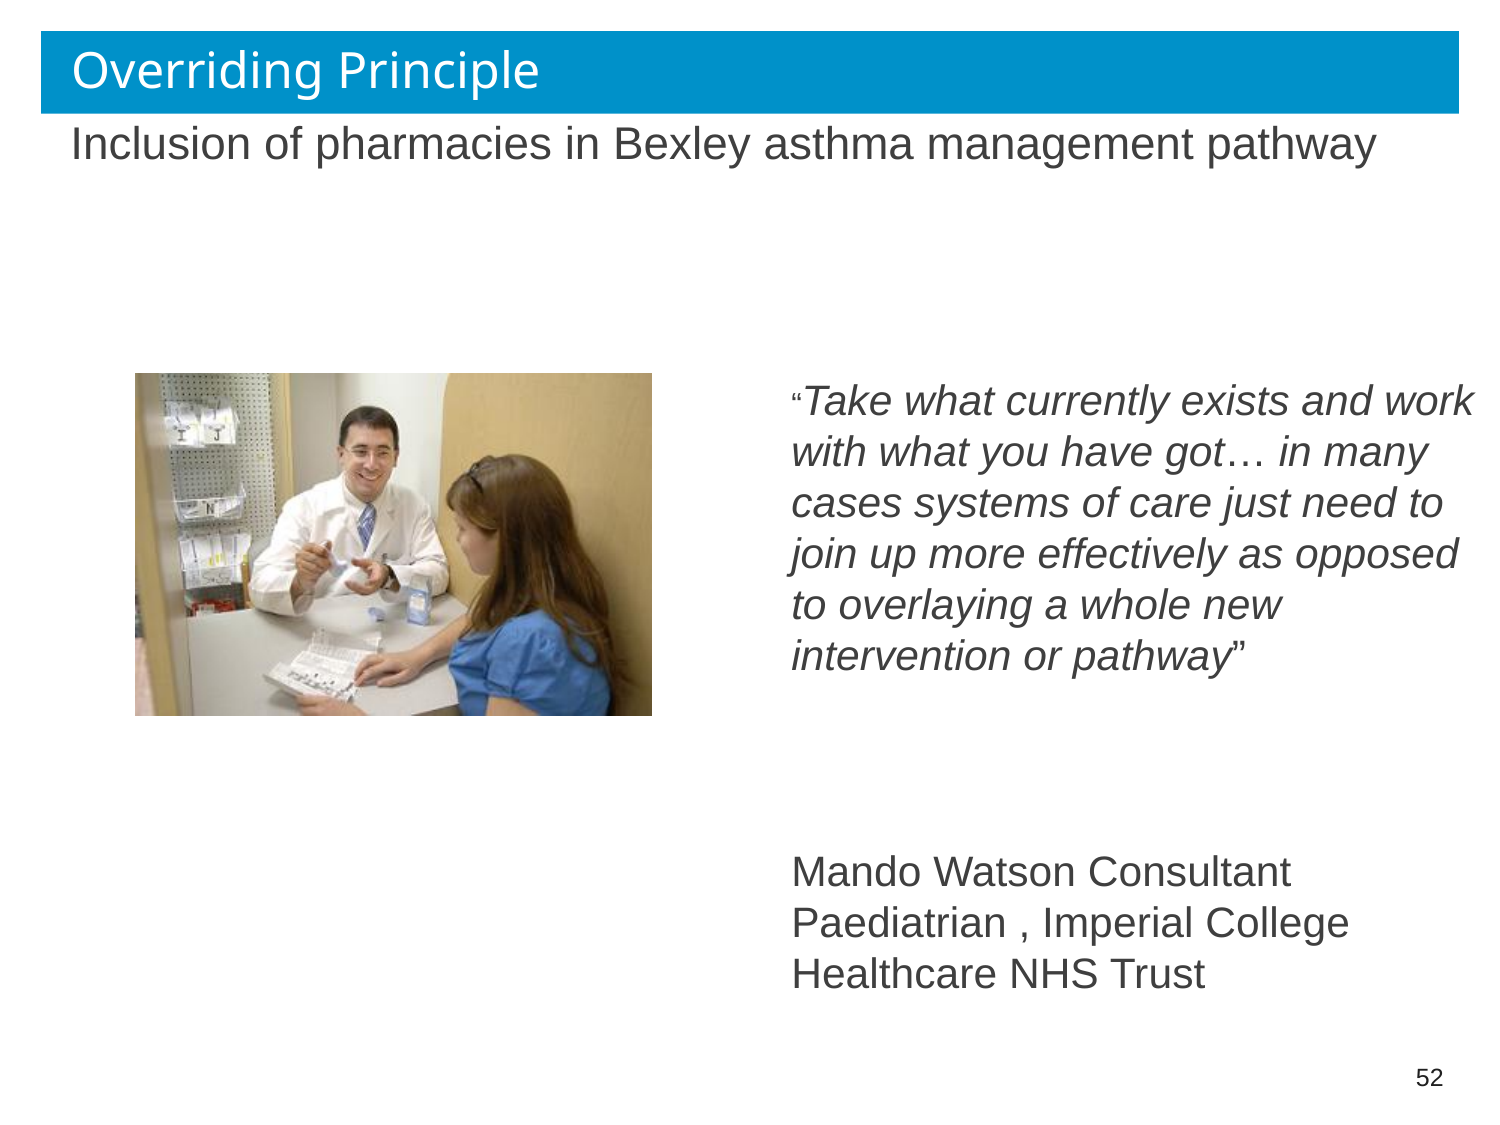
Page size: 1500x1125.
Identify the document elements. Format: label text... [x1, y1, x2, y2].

slide_number 52 [1108, 1059, 1459, 1107]
list Inclusion of pharmacies in Bexley asthma management pathway [41, 113, 1459, 185]
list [135, 373, 652, 716]
title Overriding Principle [41, 31, 1459, 113]
list “Take what currently exists and work with what you have got… in many cases systems of care just need to join up more effectively as opposed to overlaying a whole new intervention or pathway” Mando Watson Consultant Paediatrian , Imperial College Healthcare NHS Trust [791, 373, 1500, 1059]
